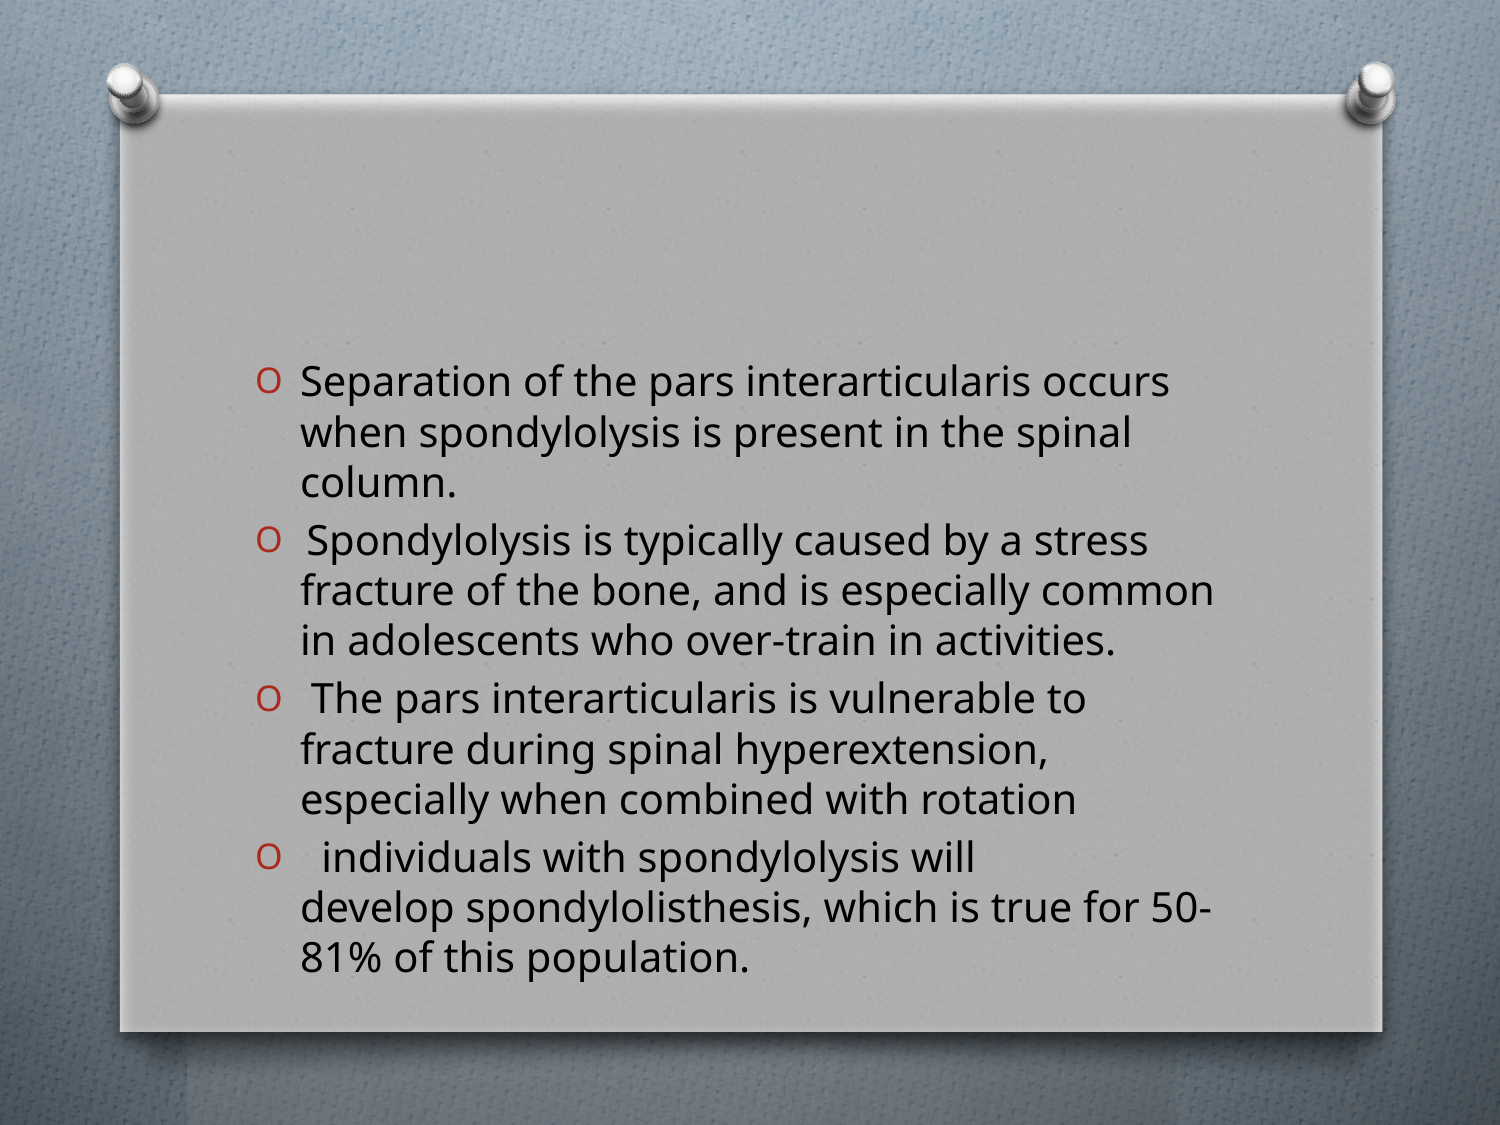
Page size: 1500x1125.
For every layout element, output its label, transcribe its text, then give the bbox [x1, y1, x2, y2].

list Separation of the pars interarticularis occurs when spondylolysis is present in the spinal column. Spondylolysis is typically caused by a stress fracture of the bone, and is especially common in adolescents who over-train in activities. The pars interarticularis is vulnerable to fracture during spinal hyperextension, especially when combined with rotation individuals with spondylolysis will develop spondylolisthesis, which is true for 50-81% of this population. [240, 347, 1257, 1012]
picture [75, 29, 198, 153]
picture [1317, 35, 1439, 156]
